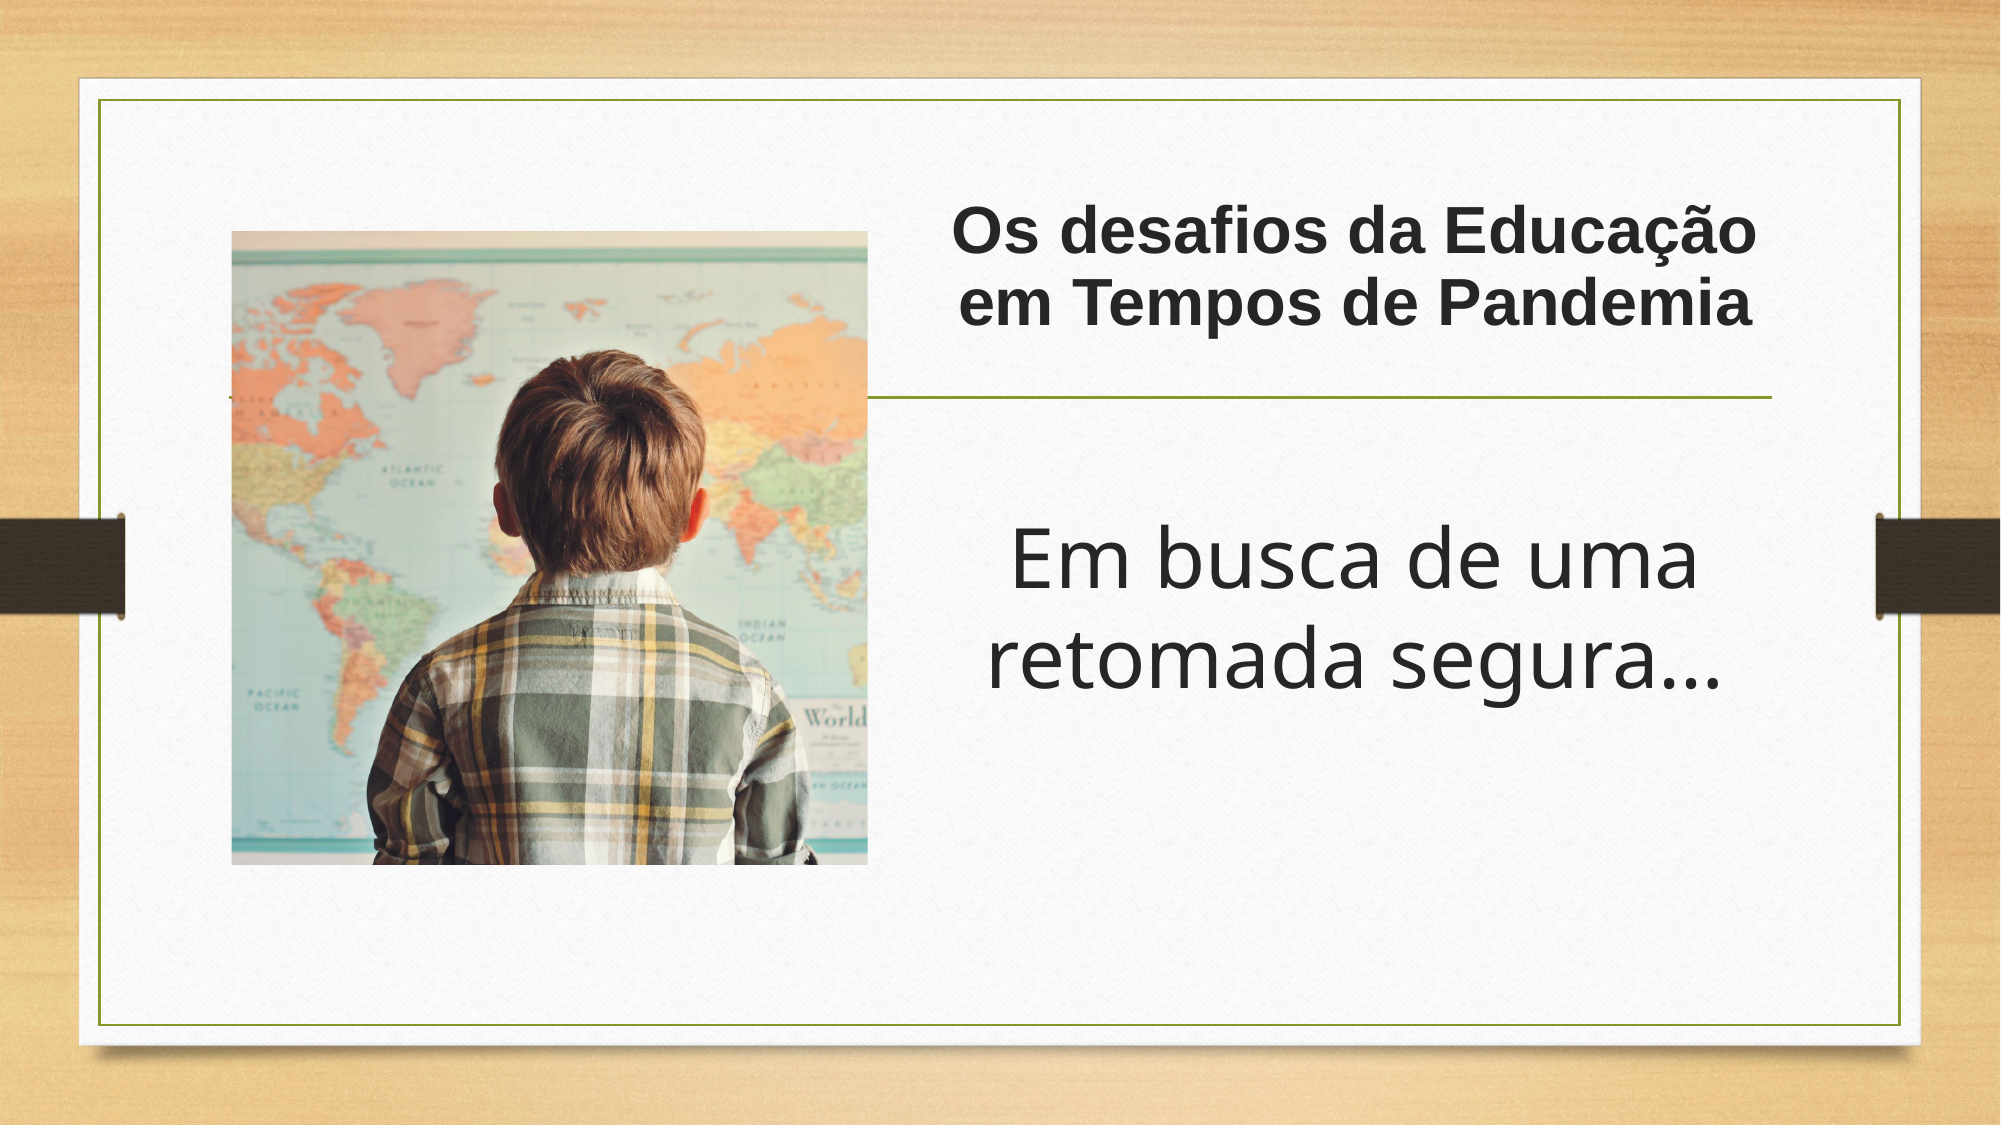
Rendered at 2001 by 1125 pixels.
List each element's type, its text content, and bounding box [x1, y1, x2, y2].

text_box Em busca de uma retomada segura… [917, 498, 1794, 753]
title Os desafios da Educação em Tempos de Pandemia [917, 160, 1794, 375]
picture [0, 0, 2001, 1125]
